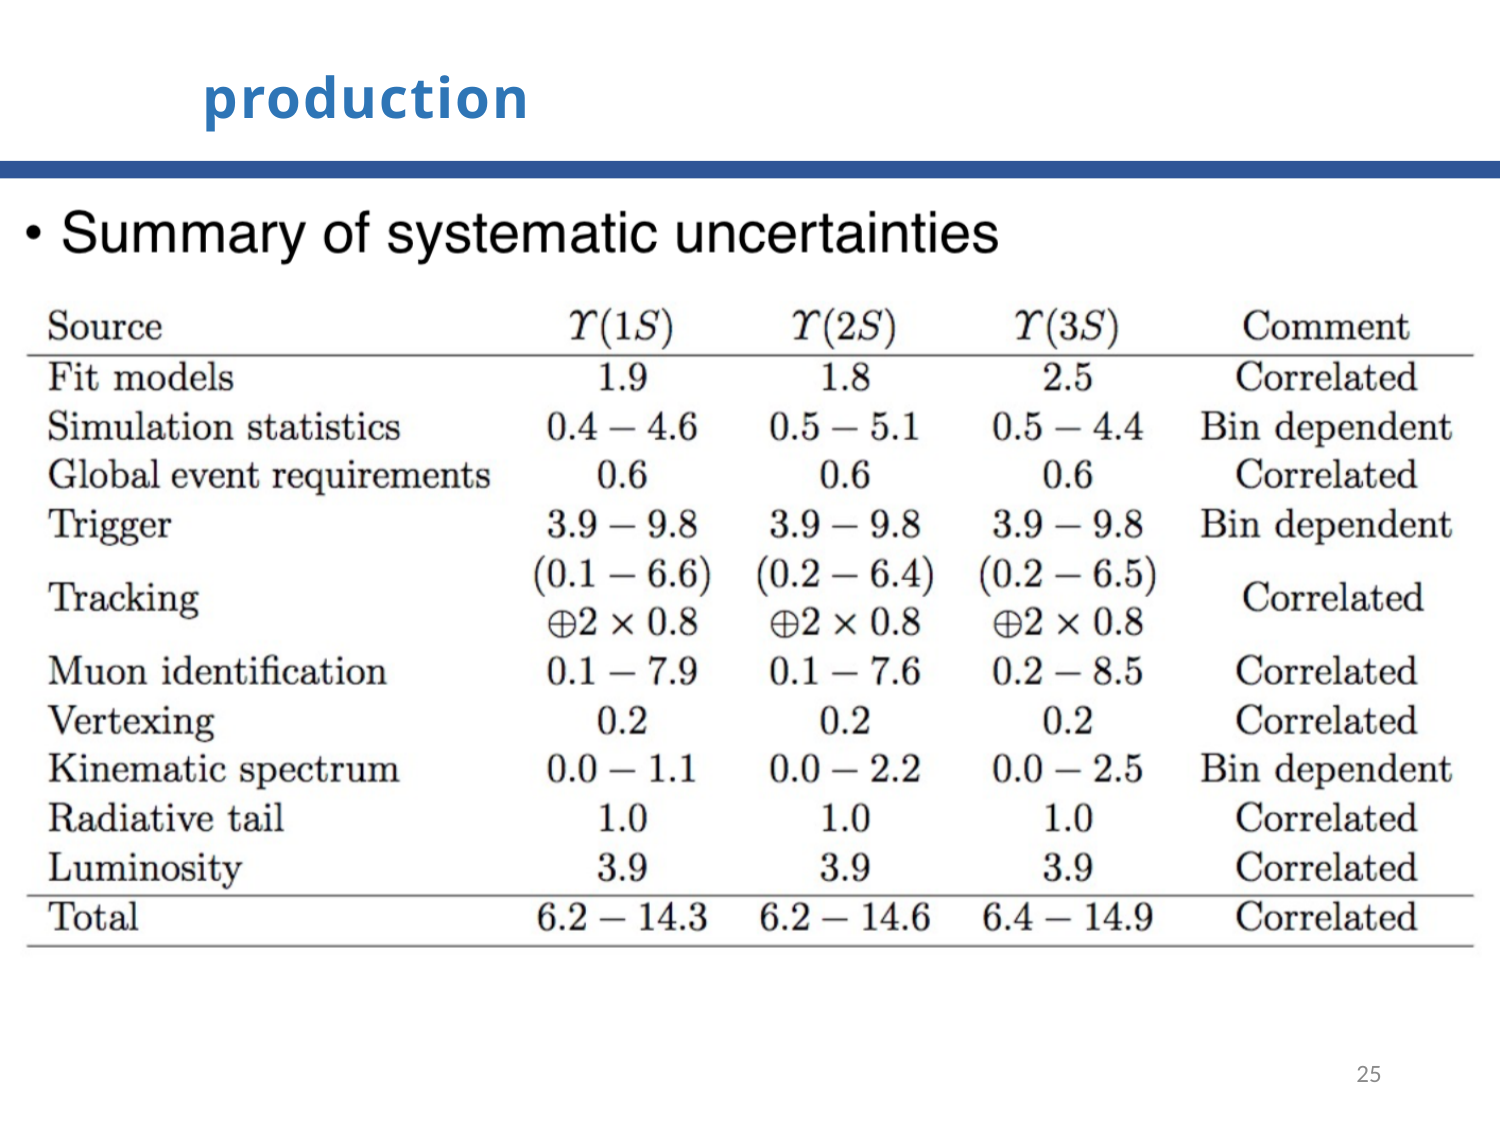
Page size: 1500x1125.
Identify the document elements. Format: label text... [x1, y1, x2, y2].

slide_number 25 [1059, 1042, 1397, 1103]
picture [17, 190, 1484, 988]
text_box [0, 160, 1500, 179]
